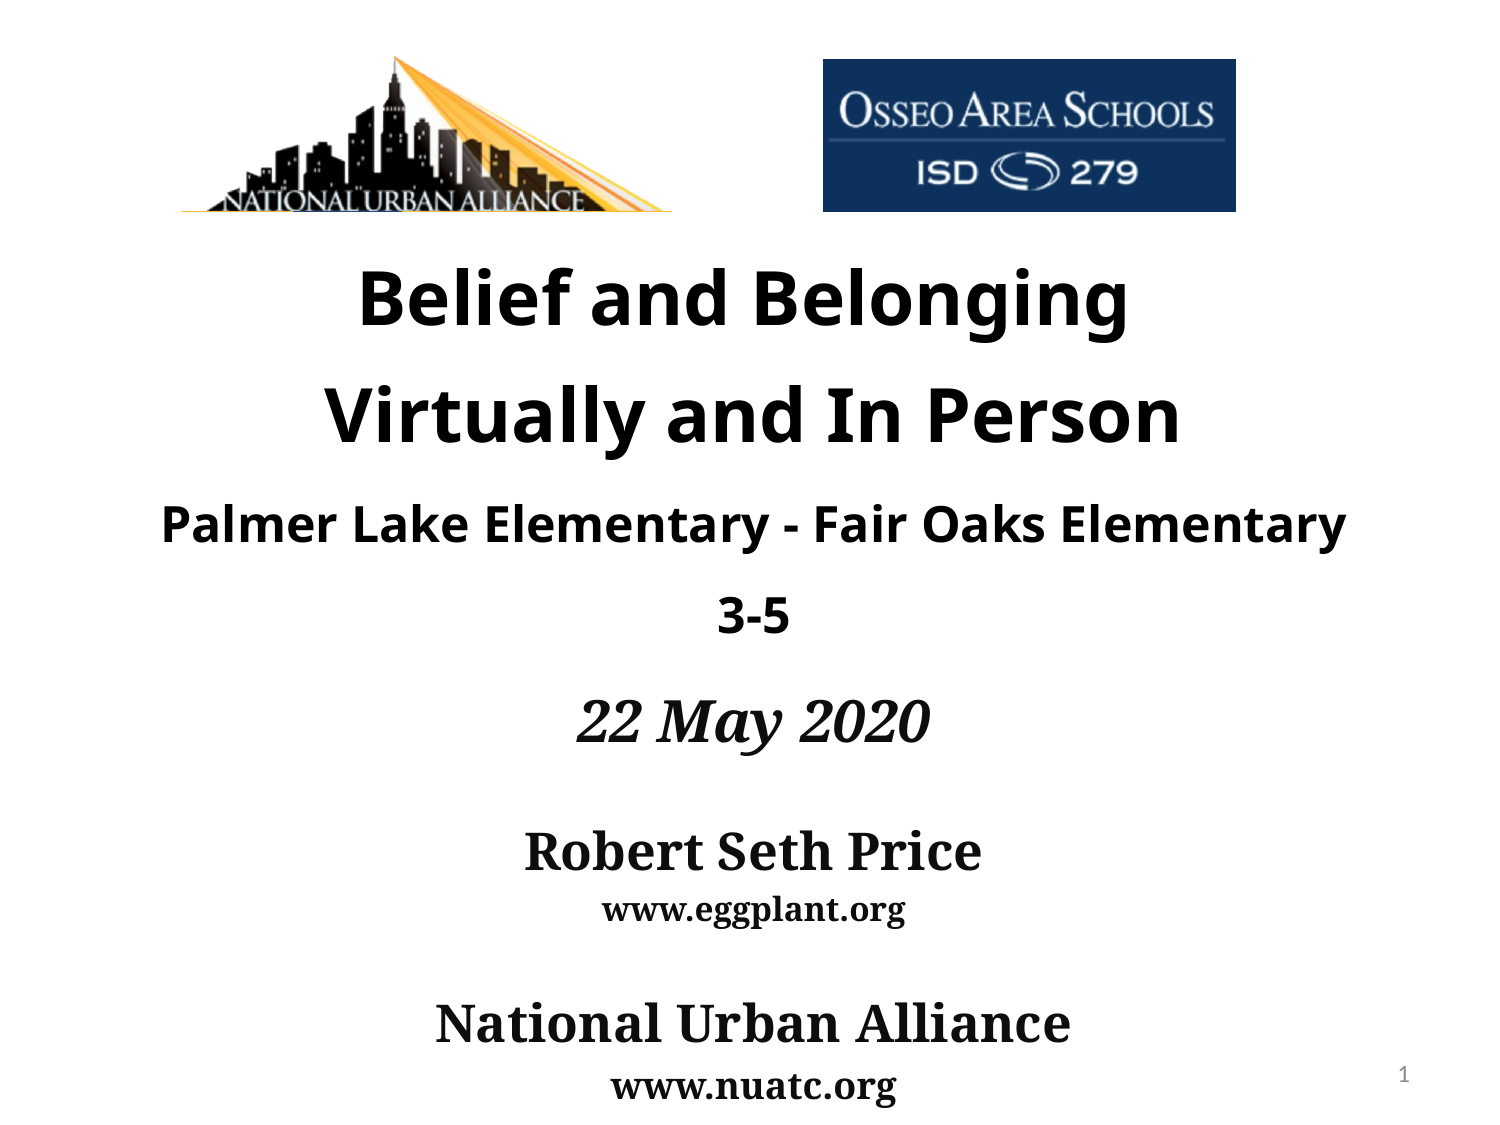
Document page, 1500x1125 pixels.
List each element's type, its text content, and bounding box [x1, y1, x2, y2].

picture [182, 46, 672, 212]
slide_number 1 [1074, 1042, 1425, 1103]
text_box Belief and Belonging Virtually and In Person Palmer Lake Elementary - Fair Oaks Elementary 3-5 22 May 2020 Robert Seth Price www.eggplant.org National Urban Alliance www.nuatc.org [105, 254, 1403, 1113]
picture [823, 59, 1236, 212]
